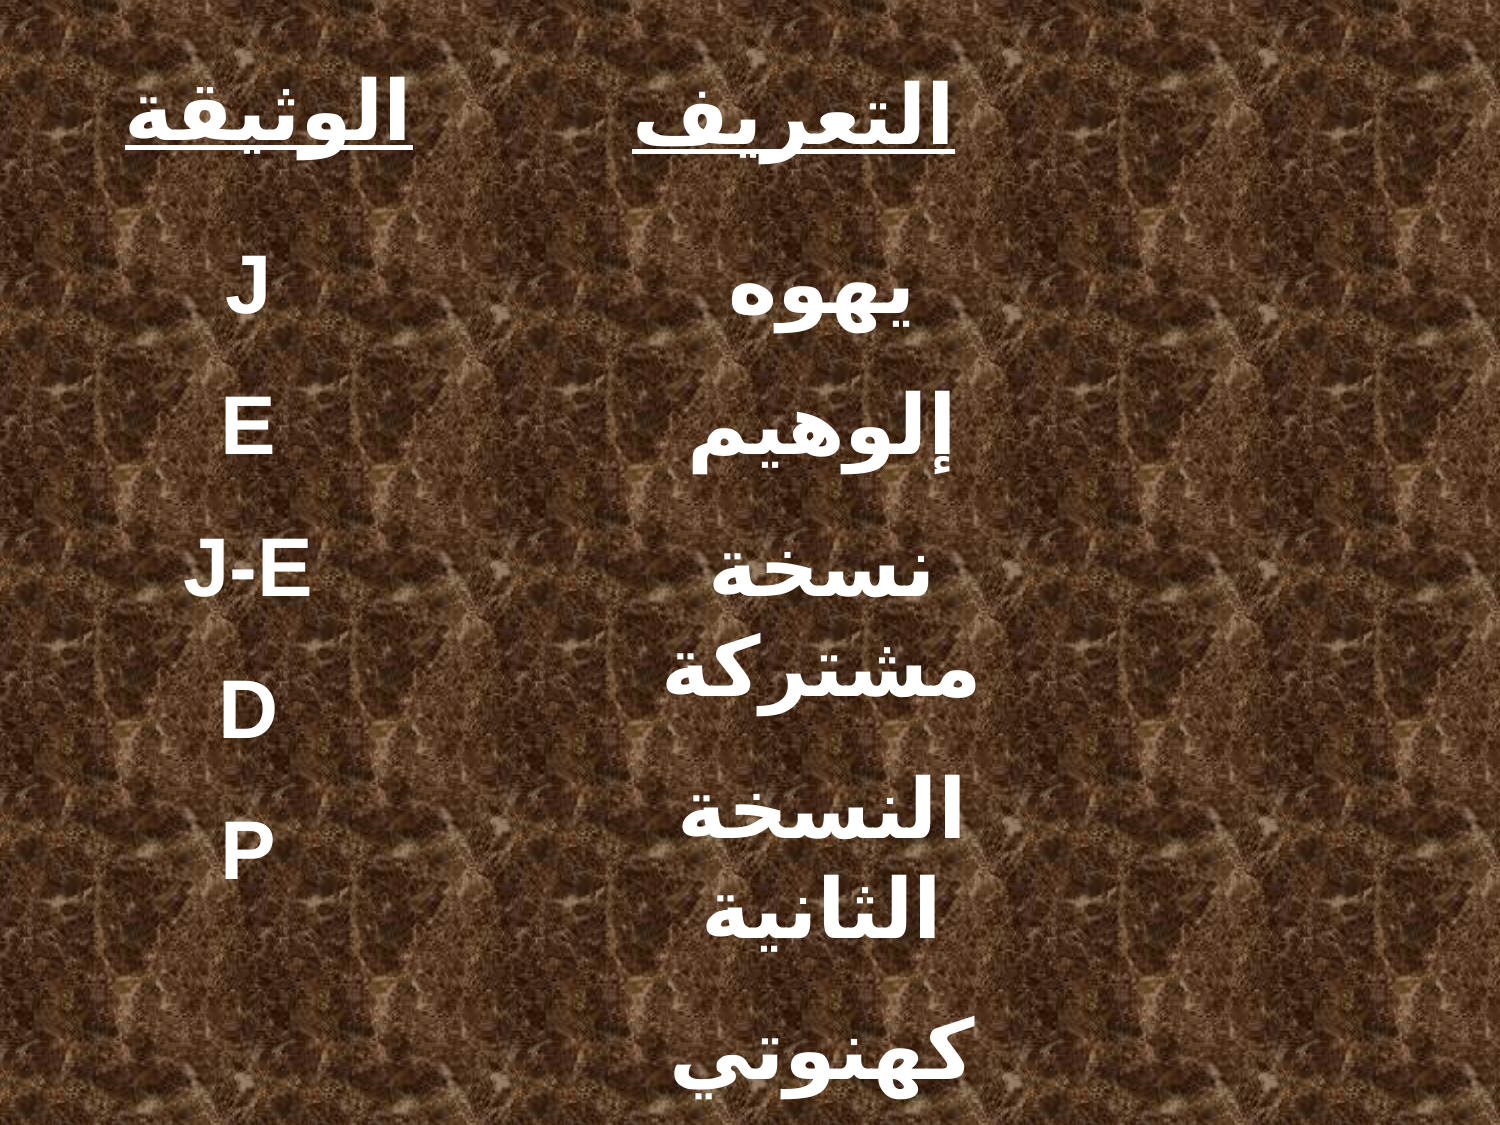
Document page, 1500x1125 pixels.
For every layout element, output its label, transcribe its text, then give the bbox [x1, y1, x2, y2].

text_box يهوه إلوهيم نسخة مشتركة النسخة الثانية كهنوتي [562, 222, 1083, 1125]
text_box الوثيقة [49, 50, 488, 165]
text_box J E J-E D P [99, 222, 397, 1046]
picture [0, 0, 1500, 1125]
title التعريف [575, 9, 1013, 213]
